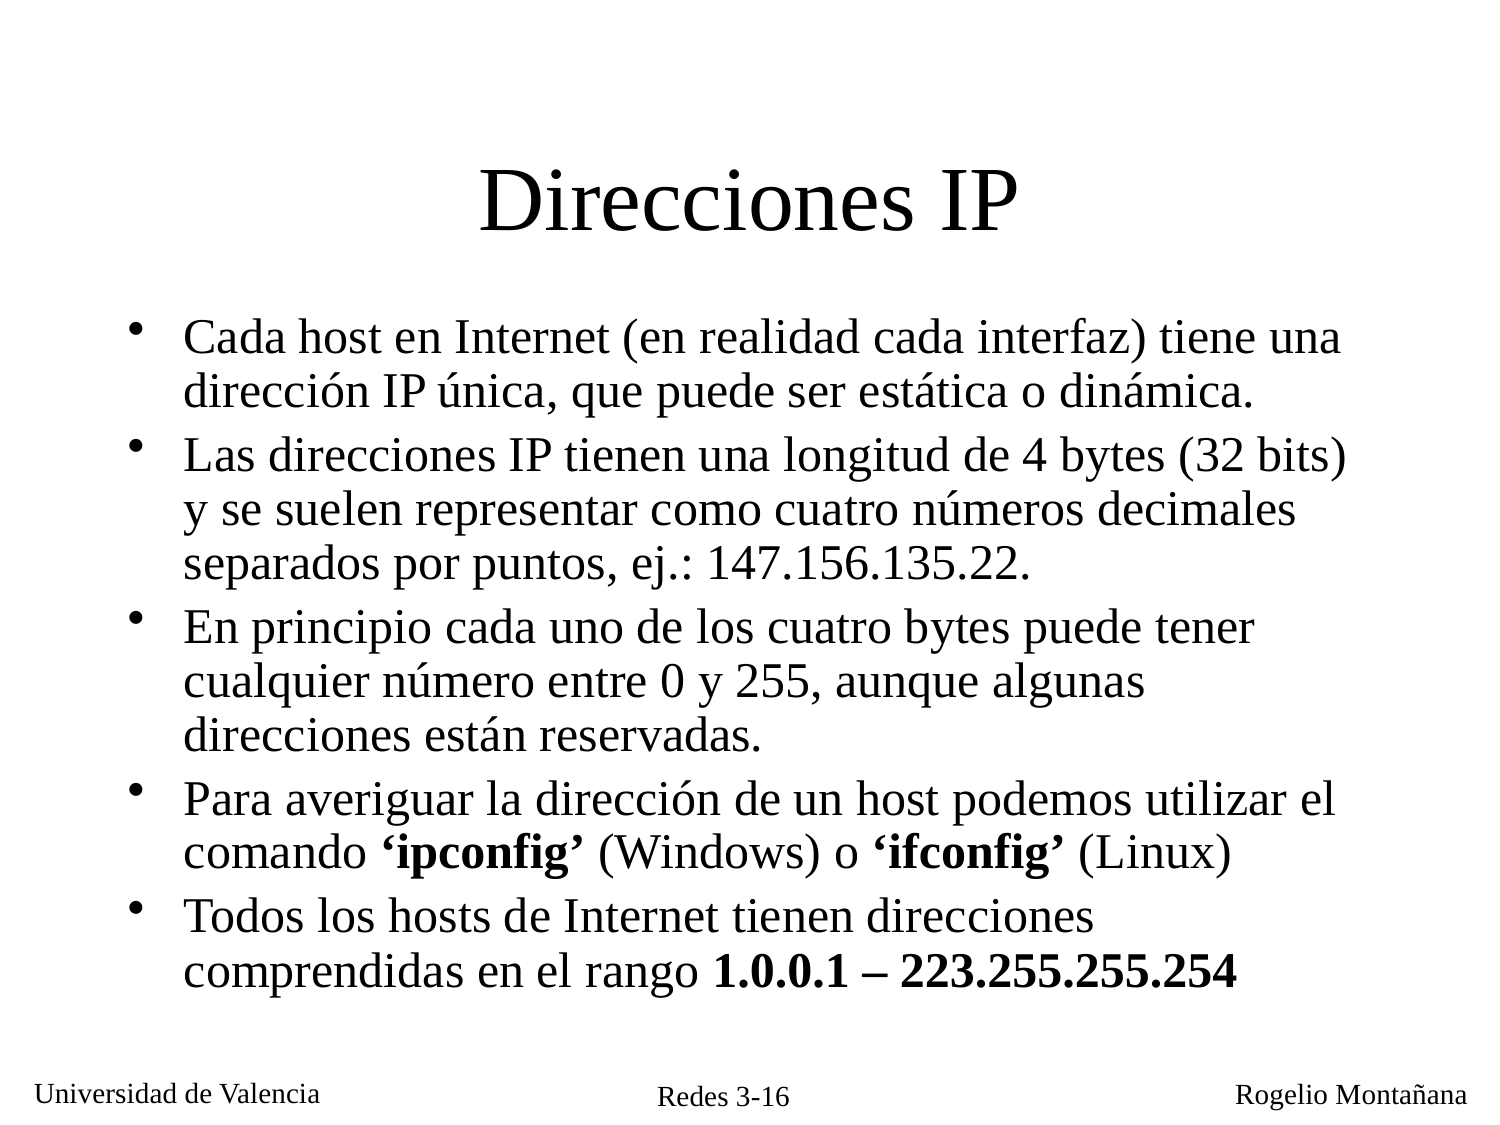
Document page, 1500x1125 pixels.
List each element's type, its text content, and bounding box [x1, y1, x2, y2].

list Cada host en Internet (en realidad cada interfaz) tiene una dirección IP única, que puede ser estática o dinámica. Las direcciones IP tienen una longitud de 4 bytes (32 bits) y se suelen representar como cuatro números decimales separados por puntos, ej.: 147.156.135.22. En principio cada uno de los cuatro bytes puede tener cualquier número entre 0 y 255, aunque algunas direcciones están reservadas. Para averiguar la dirección de un host podemos utilizar el comando ‘ipconfig’ (Windows) o ‘ifconfig’ (Linux) Todos los hosts de Internet tienen direcciones comprendidas en el rango 1.0.0.1 – 223.255.255.254 [112, 302, 1388, 978]
title Direcciones IP [112, 99, 1388, 288]
